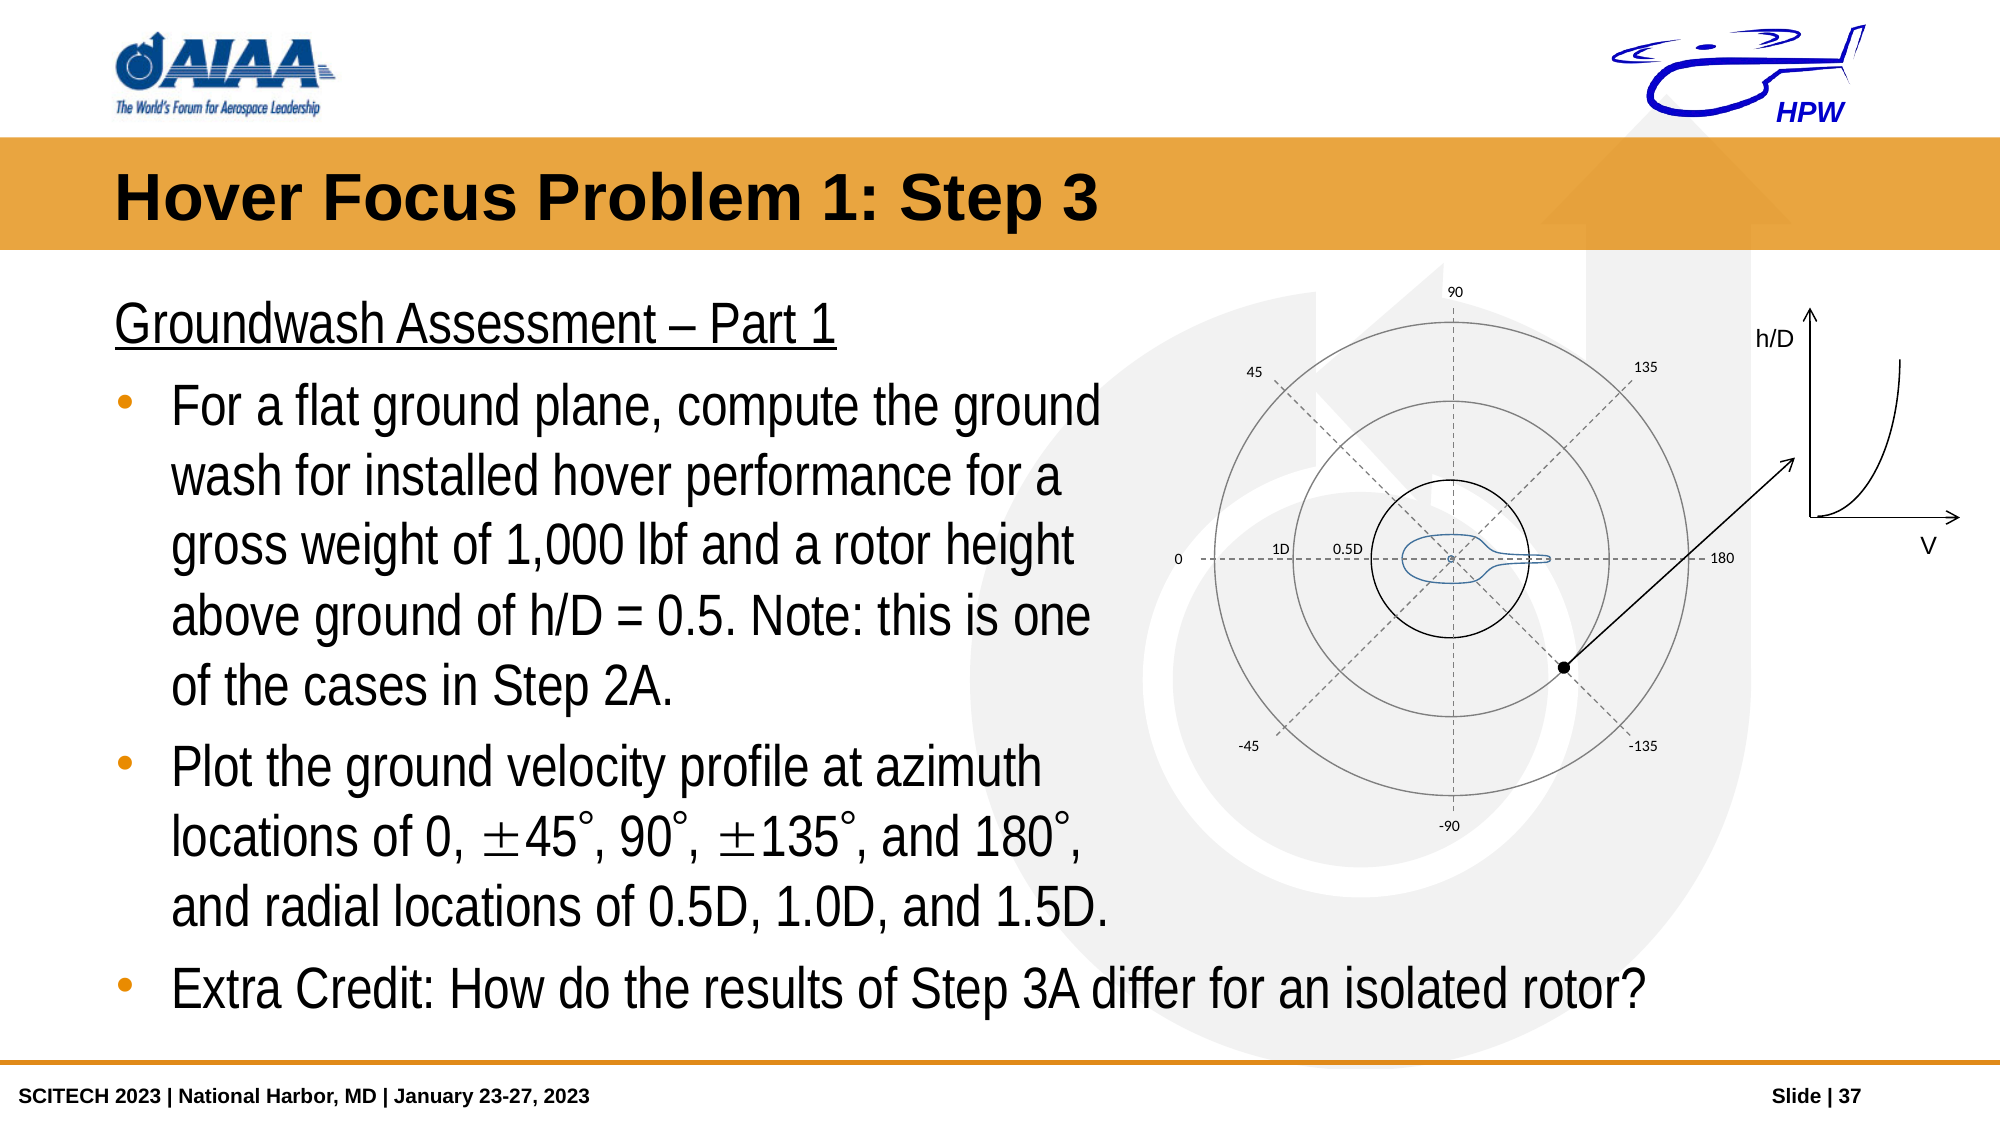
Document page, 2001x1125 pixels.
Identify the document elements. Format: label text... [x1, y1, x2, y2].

list Groundwash Assessment – Part 1 For a flat ground plane, compute the ground wash for installed hover performance for a gross weight of 1,000 lbf and a rotor height above ground of h/D = 0.5. Note: this is one of the cases in Step 2A. Plot the ground velocity profile at azimuth locations of 0, 45, 90, 135, and 180, and radial locations of 0.5D, 1.0D, and 1.5D. Extra Credit: How do the results of Step 3A differ for an isolated rotor? [100, 277, 1900, 1012]
picture [100, 2, 344, 125]
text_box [1563, 457, 1796, 668]
picture [1607, 23, 1870, 118]
title Hover Focus Problem 1: Step 3 [100, 137, 1900, 250]
text_box h/D [1755, 315, 1805, 361]
text_box V [1905, 526, 1953, 567]
picture [1164, 277, 1751, 845]
text_box [1817, 359, 1900, 516]
